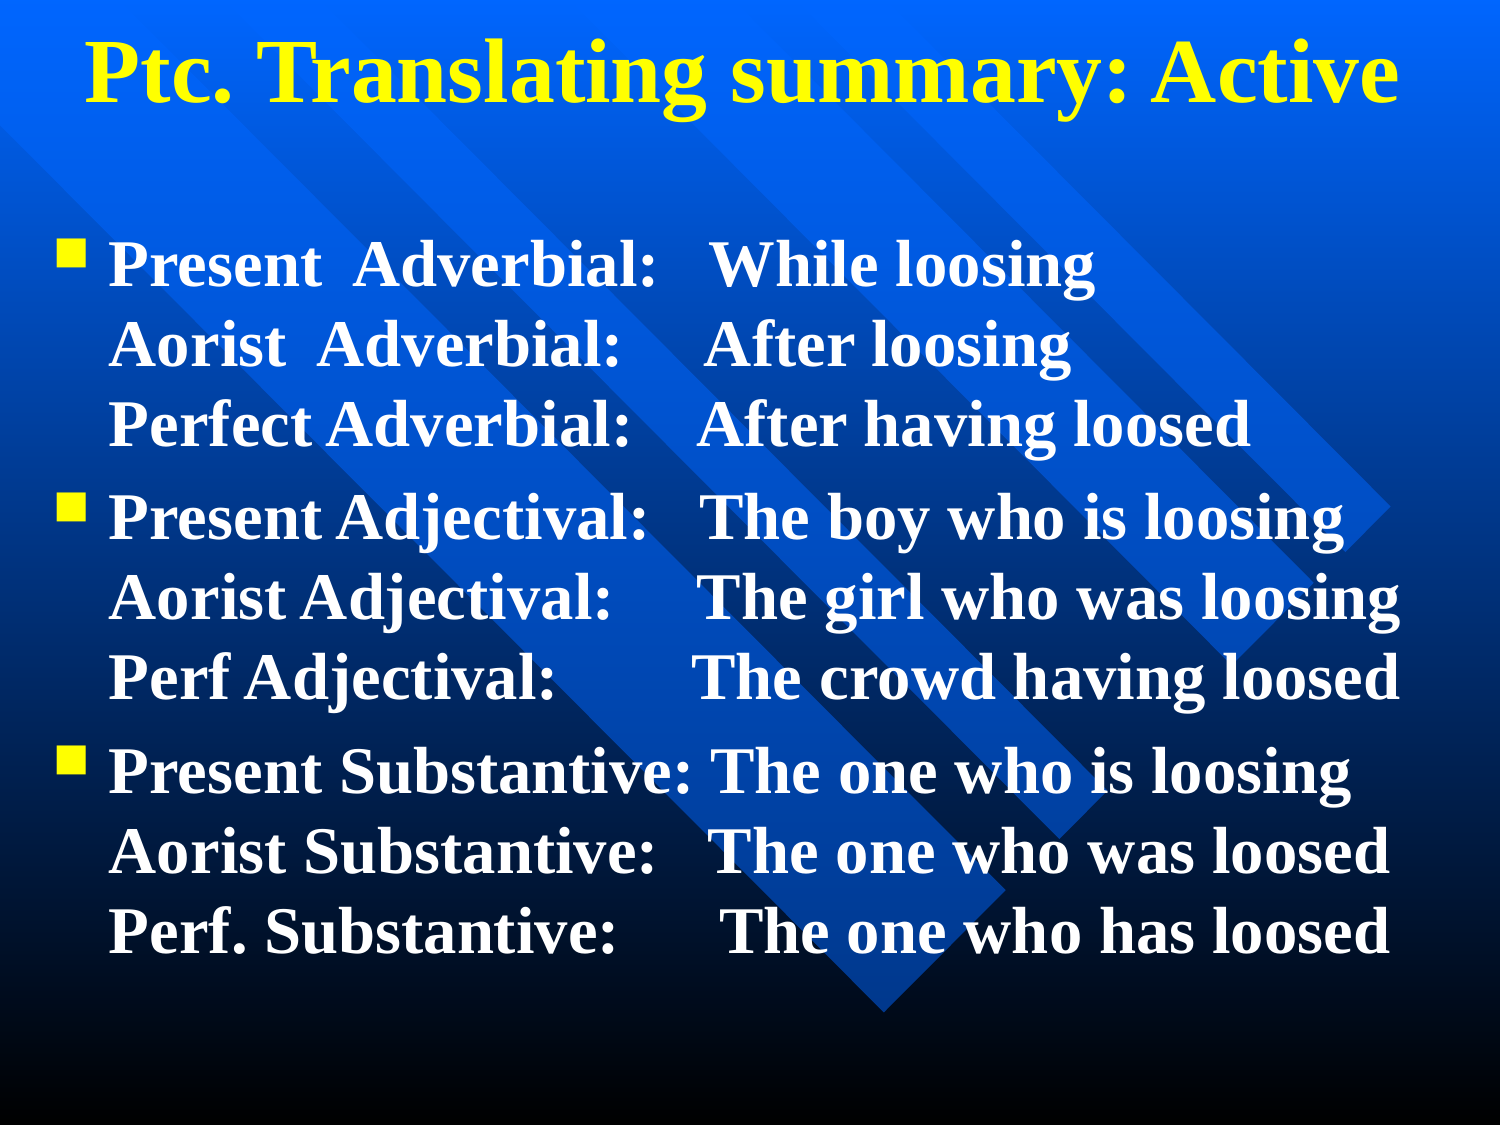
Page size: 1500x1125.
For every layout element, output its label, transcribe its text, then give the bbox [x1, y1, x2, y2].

title Ptc. Translating summary: Active [50, 12, 1438, 119]
list Present Adverbial: While loosing Aorist Adverbial: After loosing Perfect Adverbial: After having loosed Present Adjectival: The boy who is loosing Aorist Adjectival: The girl who was loosing Perf Adjectival: The crowd having loosed Present Substantive: The one who is loosing Aorist Substantive: The one who was loosed Perf. Substantive: The one who has loosed [37, 212, 1450, 1013]
